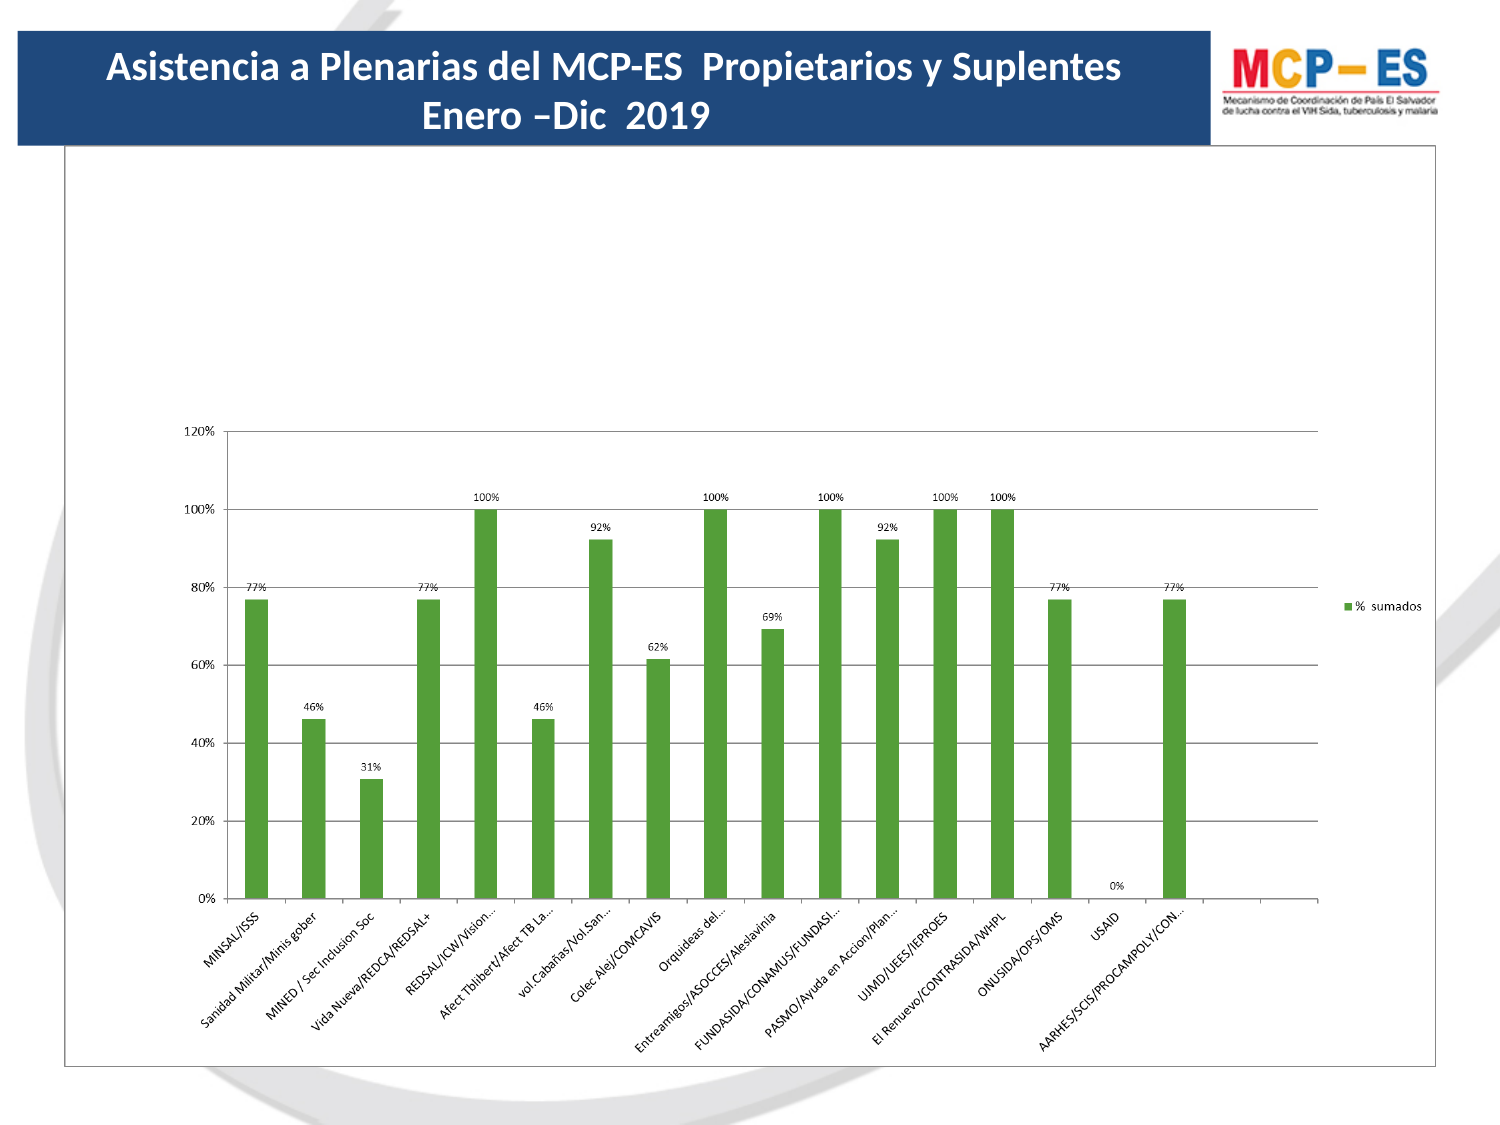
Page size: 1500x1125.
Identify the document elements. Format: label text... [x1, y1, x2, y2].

picture [0, 0, 1500, 1125]
text_box Asistencia a Plenarias del MCP-ES Propietarios y Suplentes Enero –Dic 2019 [17, 30, 1211, 146]
